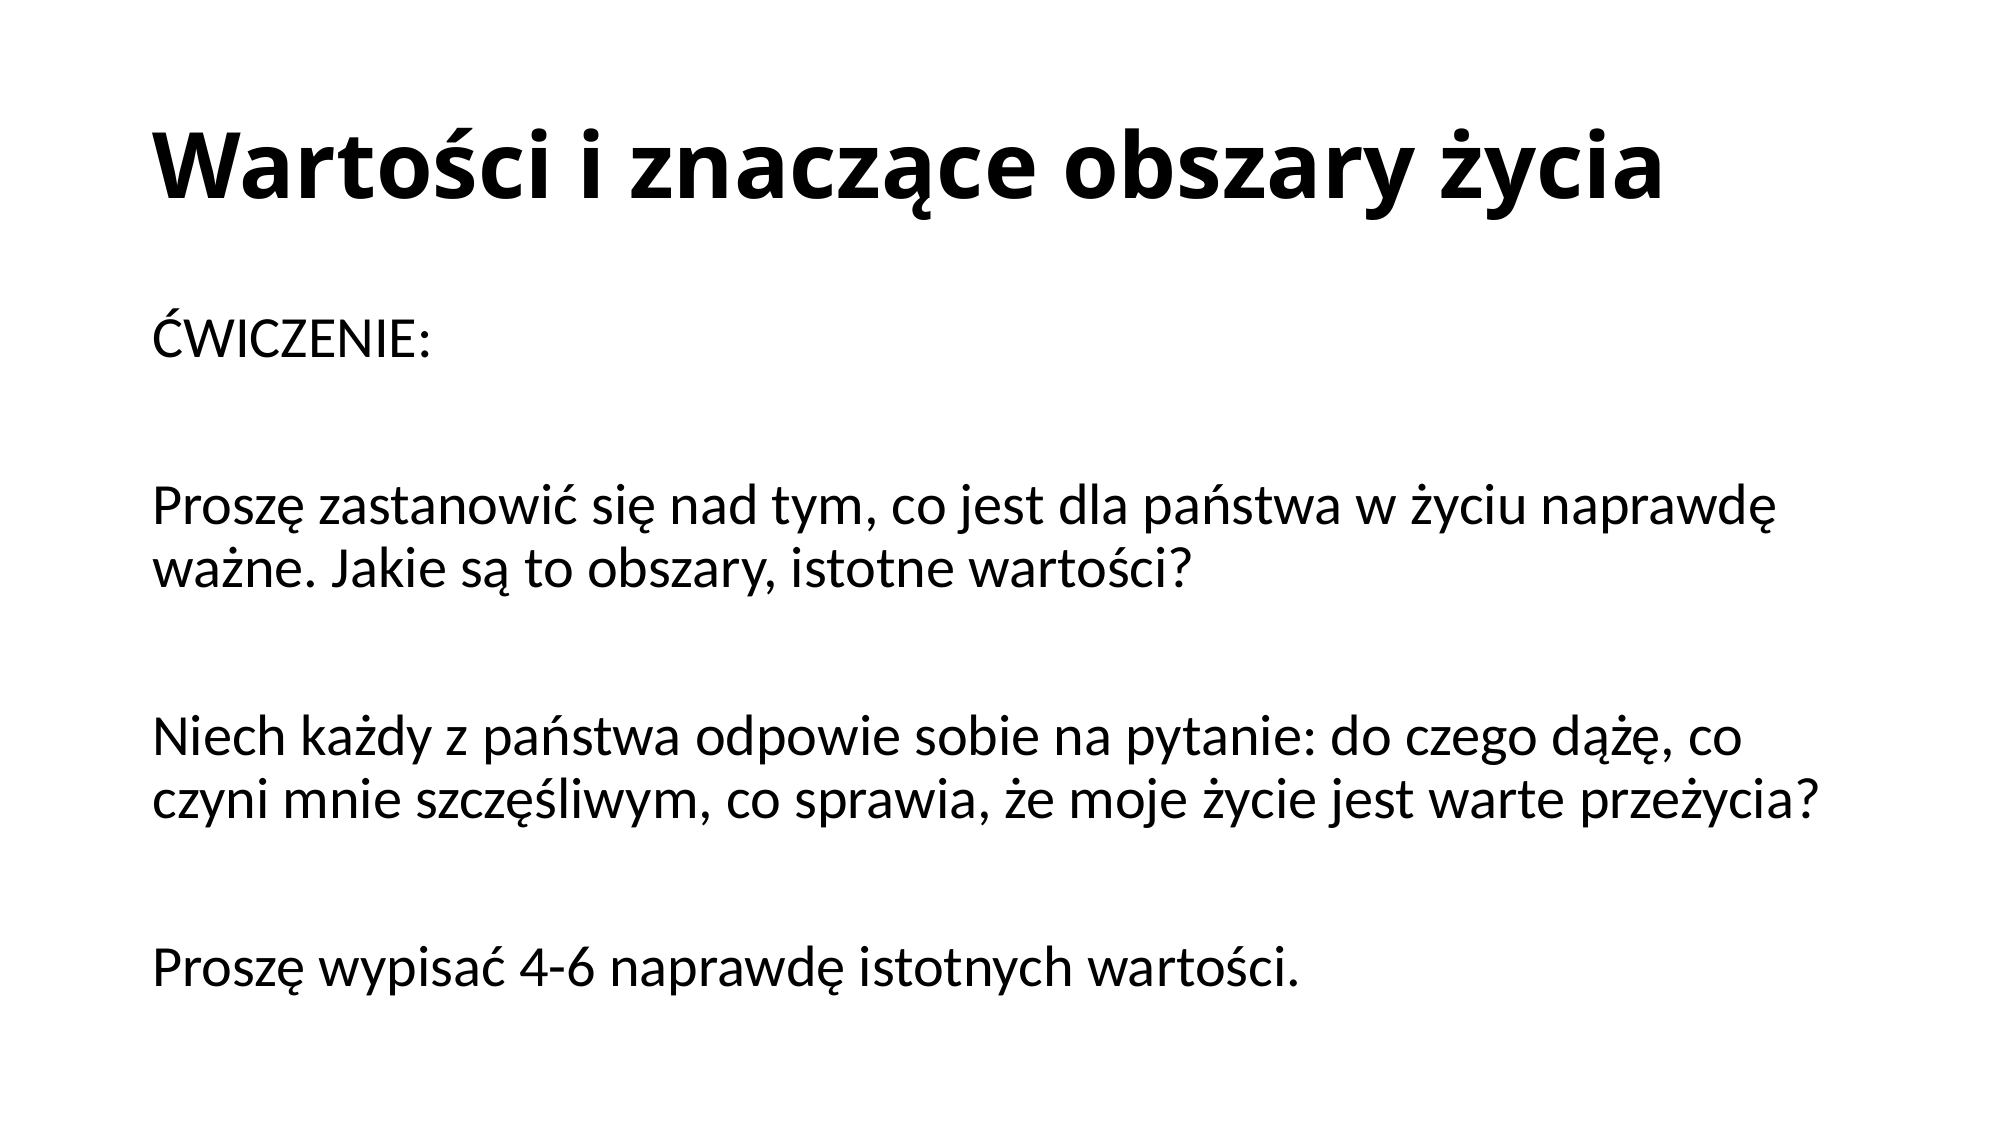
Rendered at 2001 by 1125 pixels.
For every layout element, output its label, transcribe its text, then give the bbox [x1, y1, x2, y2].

title Wartości i znaczące obszary życia [137, 59, 1863, 278]
list ĆWICZENIE: Proszę zastanowić się nad tym, co jest dla państwa w życiu naprawdę ważne. Jakie są to obszary, istotne wartości? Niech każdy z państwa odpowie sobie na pytanie: do czego dążę, co czyni mnie szczęśliwym, co sprawia, że moje życie jest warte przeżycia? Proszę wypisać 4-6 naprawdę istotnych wartości. [137, 299, 1863, 1014]
